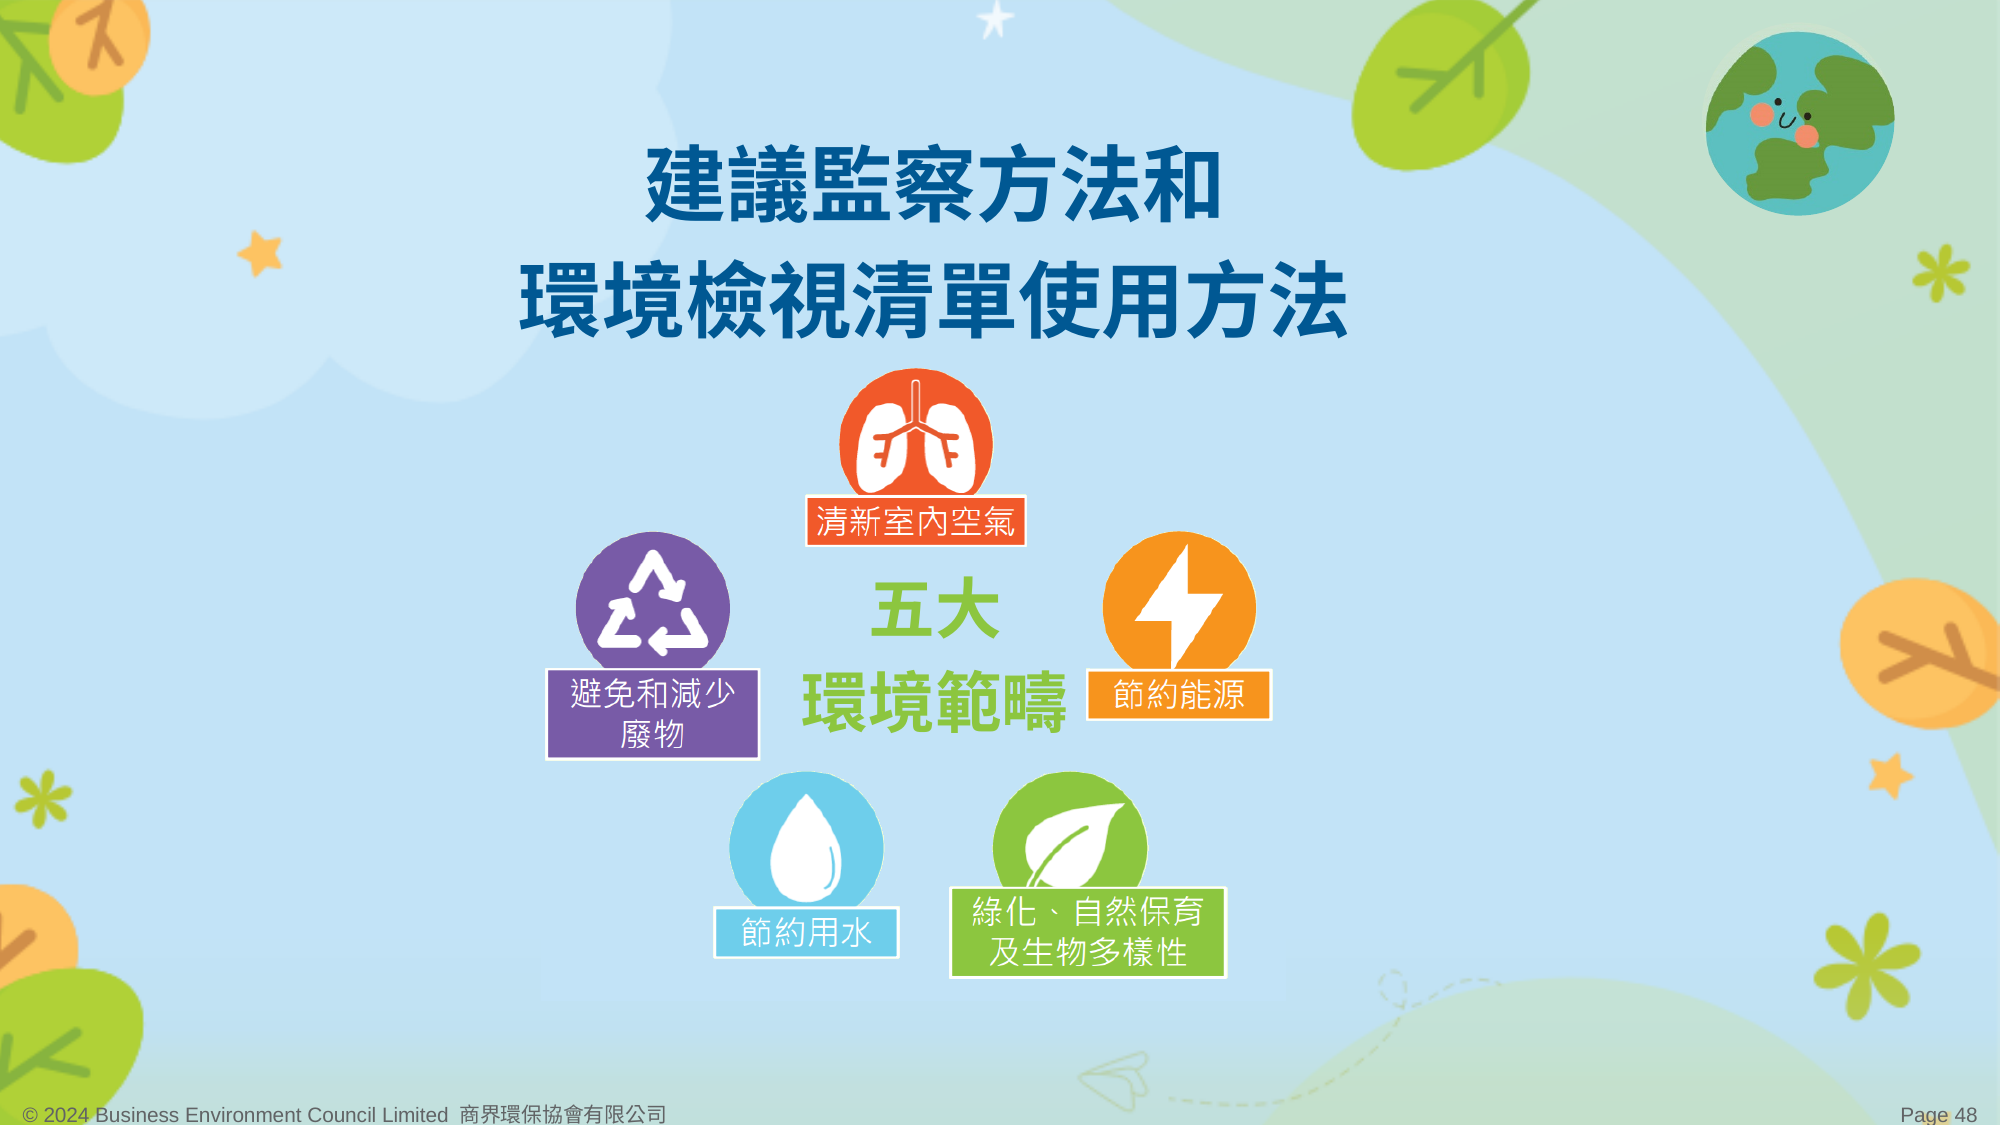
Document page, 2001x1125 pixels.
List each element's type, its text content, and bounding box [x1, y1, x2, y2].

picture [540, 362, 1287, 1002]
slide_number Page 48 [1771, 1093, 1993, 1125]
picture [0, 0, 2000, 1125]
text_box 五大 環境範疇 [428, 559, 1442, 1069]
list 建議監察方法和 環境檢視清單使用方法 [0, 124, 1932, 633]
footer © 2024 Business Environment Council Limited 商界環保協會有限公司 [7, 1093, 1048, 1121]
